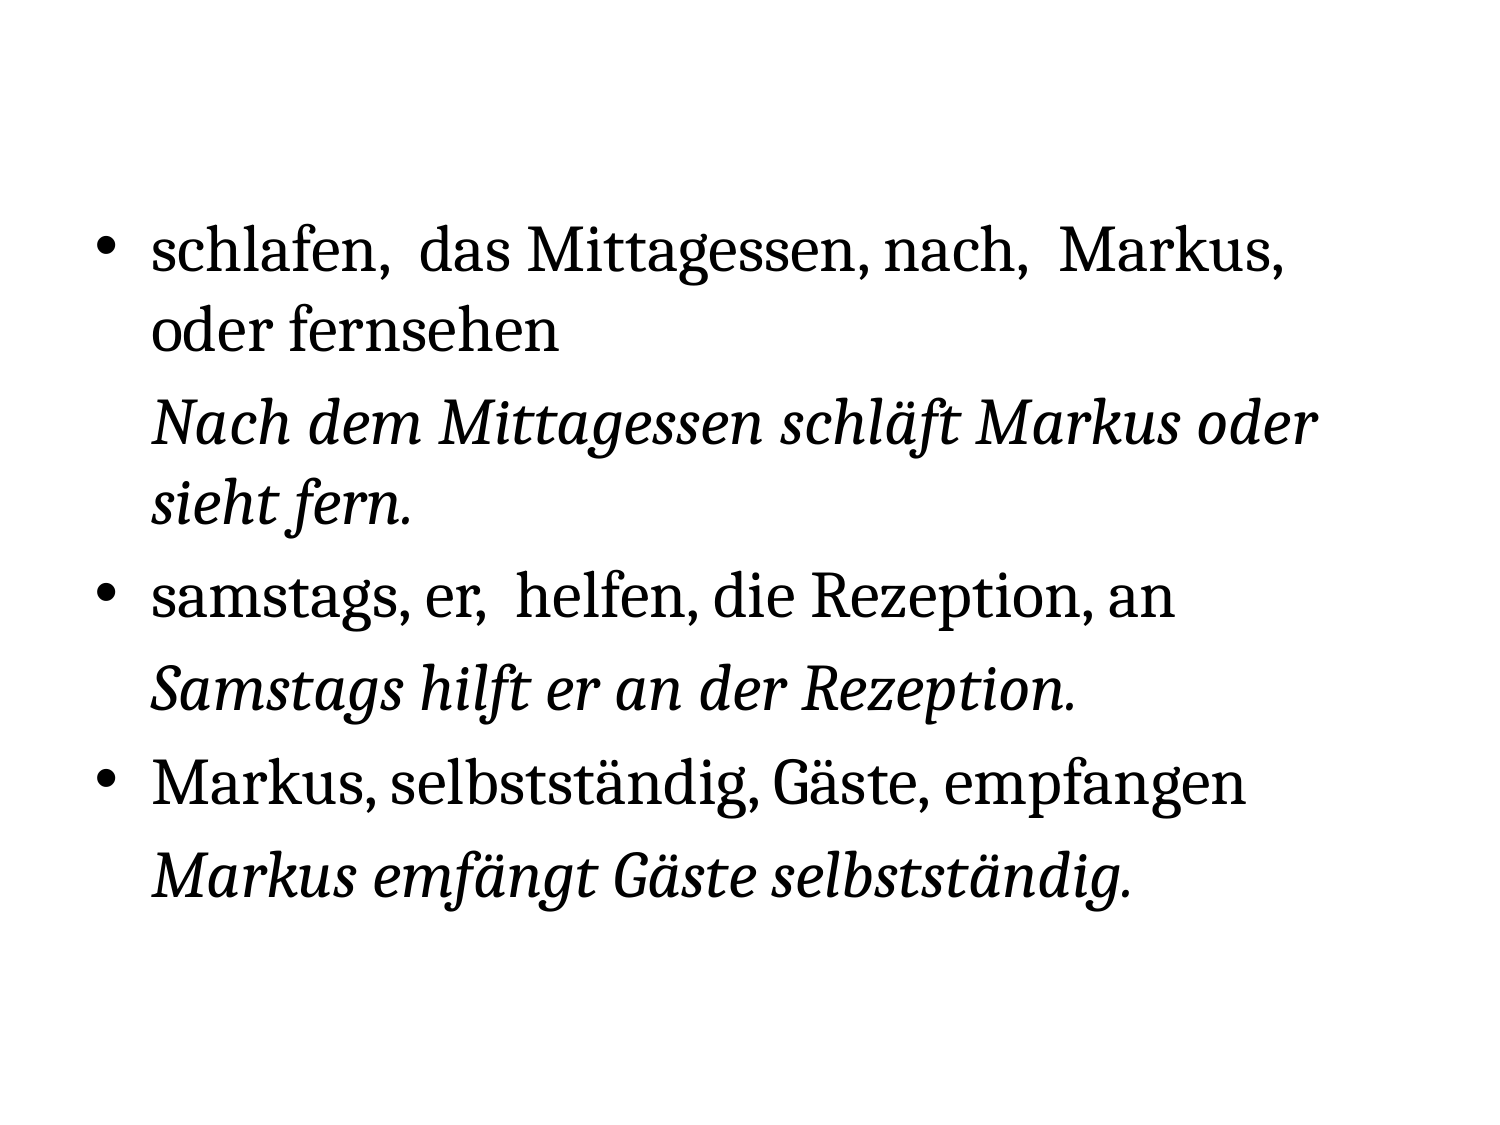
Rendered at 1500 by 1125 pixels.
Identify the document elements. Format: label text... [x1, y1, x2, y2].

list schlafen, das Mittagessen, nach, Markus, oder fernsehen Nach dem Mittagessen schläft Markus oder sieht fern. samstags, er, helfen, die Rezeption, an Samstags hilft er an der Rezeption. Markus, selbstständig, Gäste, empfangen Markus emfängt Gäste selbstständig. [79, 196, 1430, 940]
